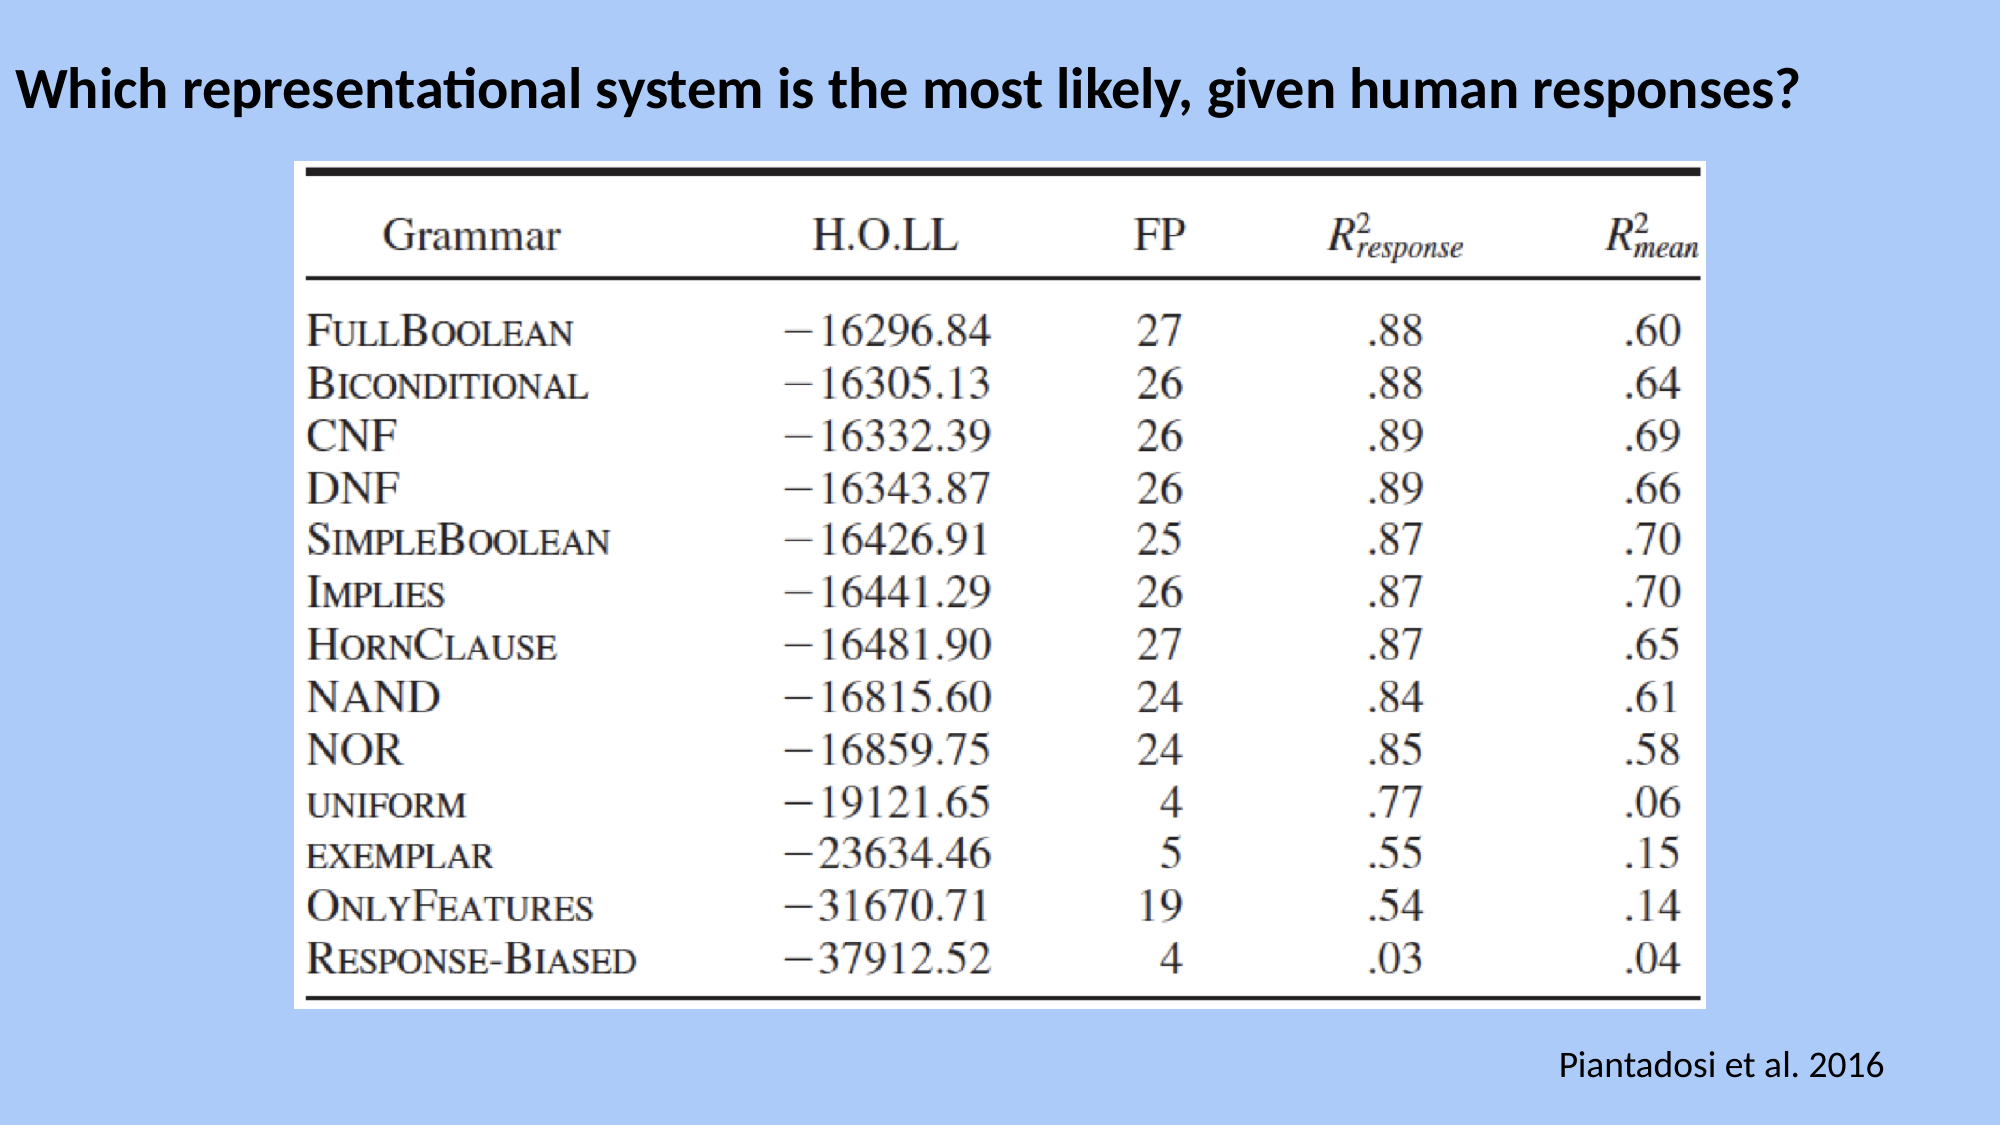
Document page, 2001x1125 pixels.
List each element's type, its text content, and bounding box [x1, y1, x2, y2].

text_box Piantadosi et al. 2016 [1544, 1032, 1903, 1092]
picture [293, 161, 1706, 1009]
list Which representational system is the most likely, given human responses? [0, 51, 2000, 162]
